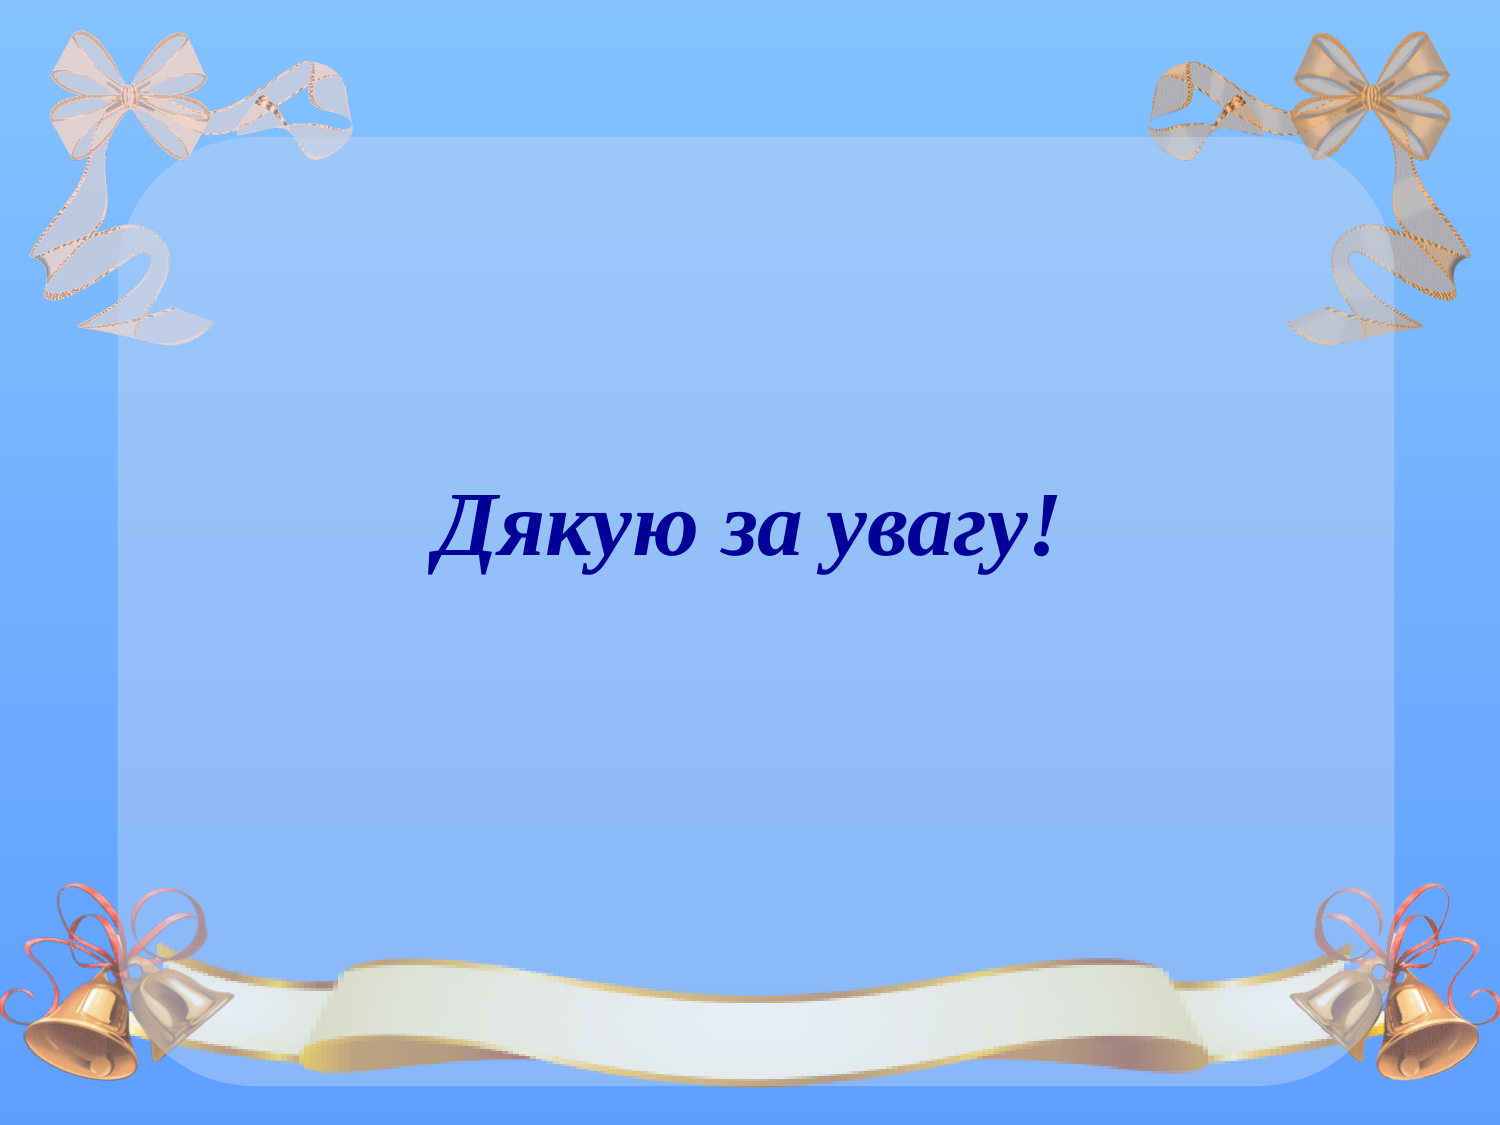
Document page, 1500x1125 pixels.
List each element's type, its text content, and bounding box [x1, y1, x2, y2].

picture [0, 881, 249, 1090]
title Дякую за увагу! [75, 456, 1425, 681]
picture [1259, 881, 1500, 1090]
picture [1148, 31, 1471, 346]
